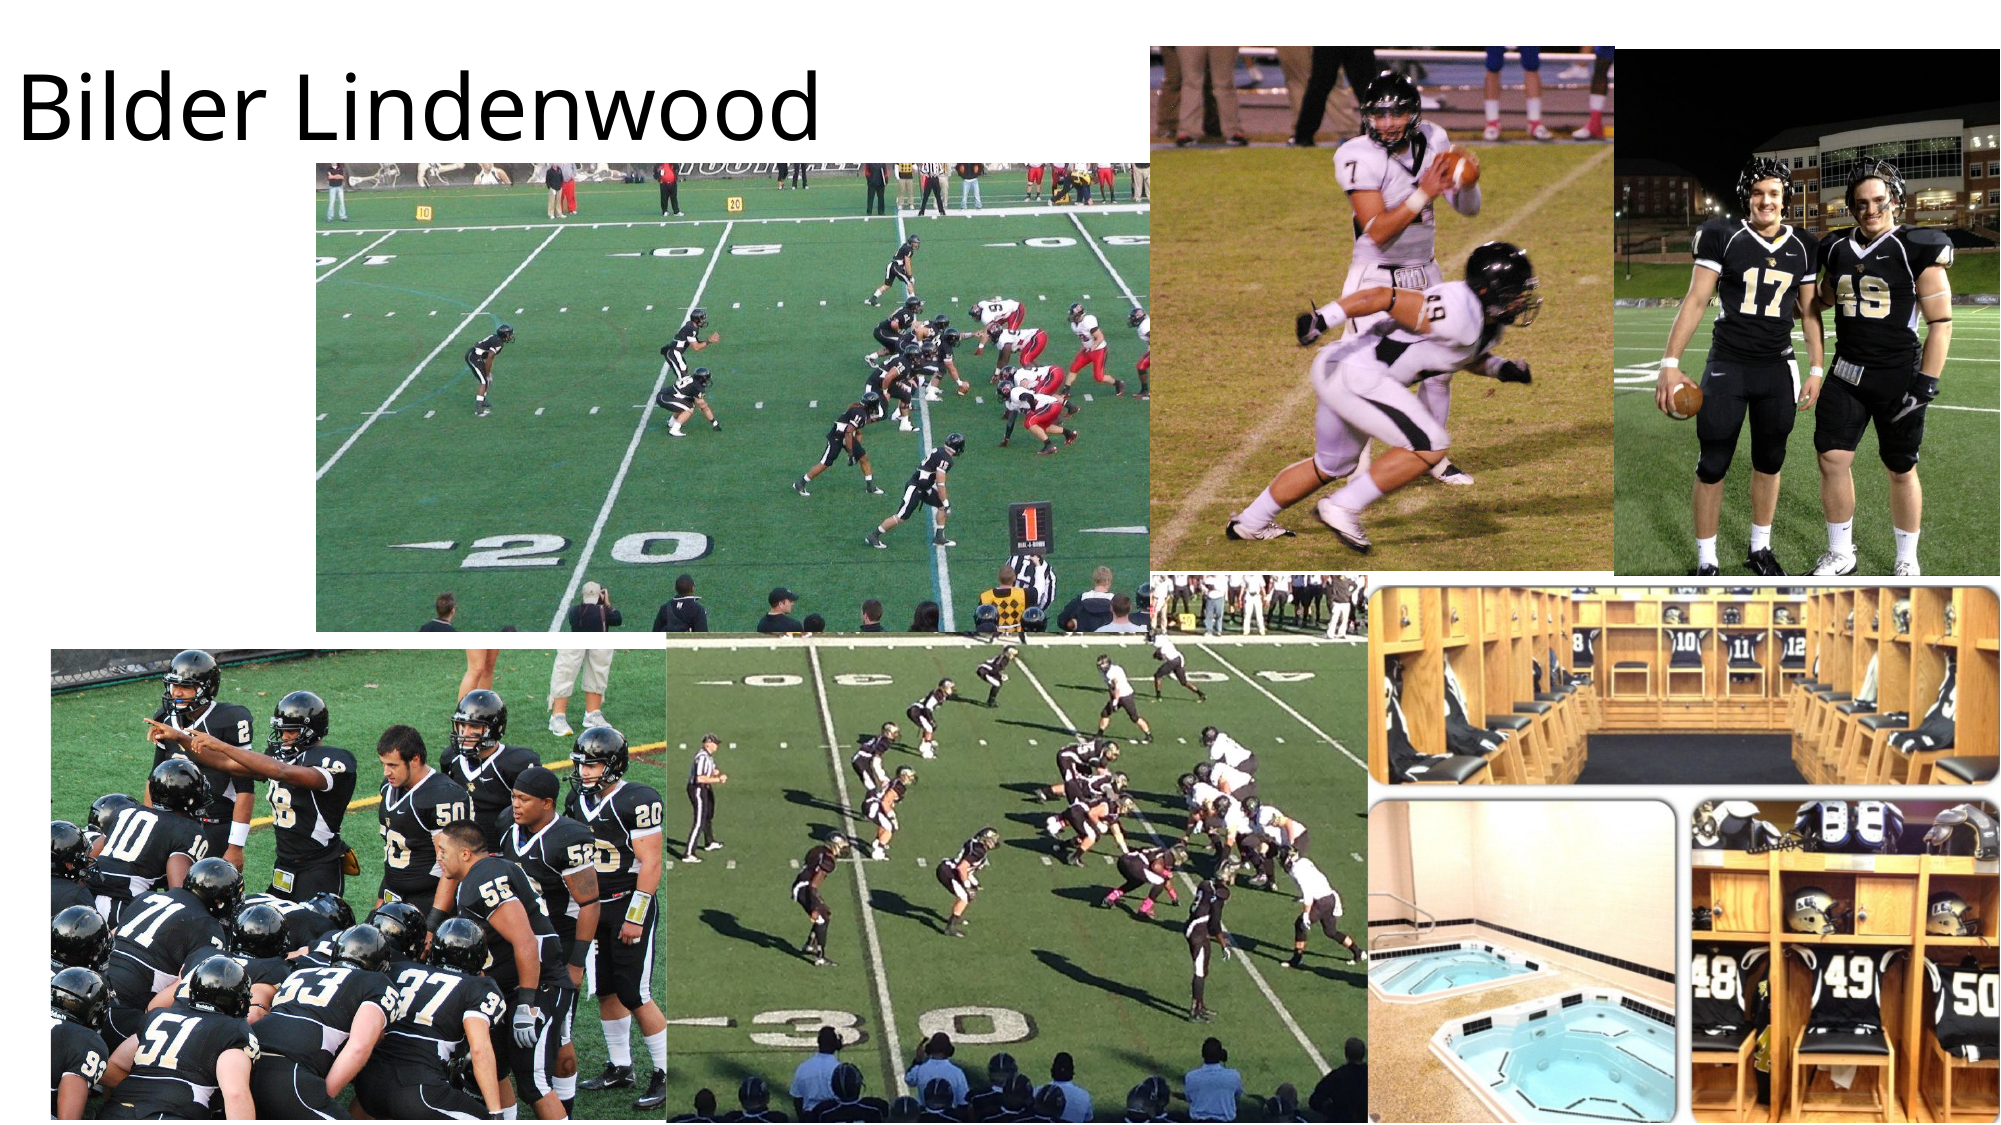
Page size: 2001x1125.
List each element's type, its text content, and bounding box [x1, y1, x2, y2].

title Bilder Lindenwood [0, 2, 1725, 220]
picture [50, 46, 2000, 1123]
